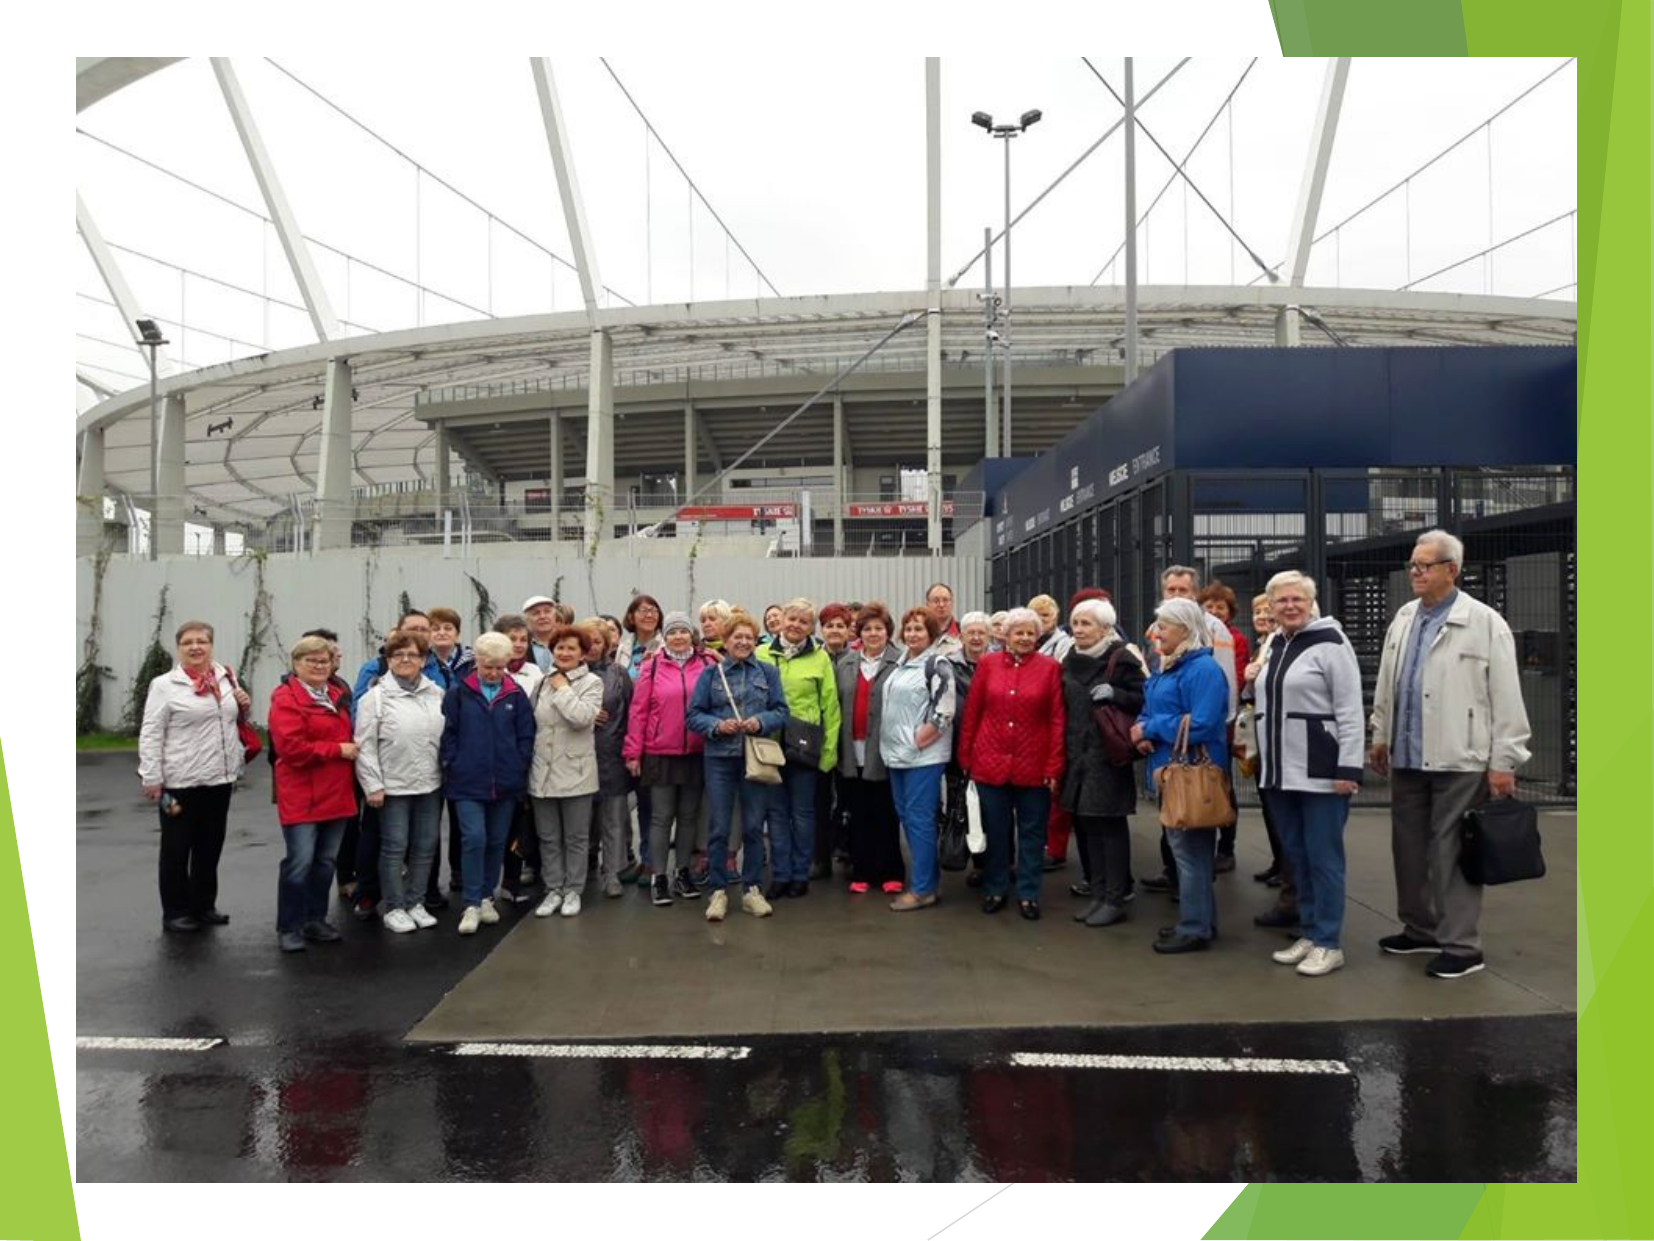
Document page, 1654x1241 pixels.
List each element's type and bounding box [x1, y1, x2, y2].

picture [76, 57, 1577, 1183]
